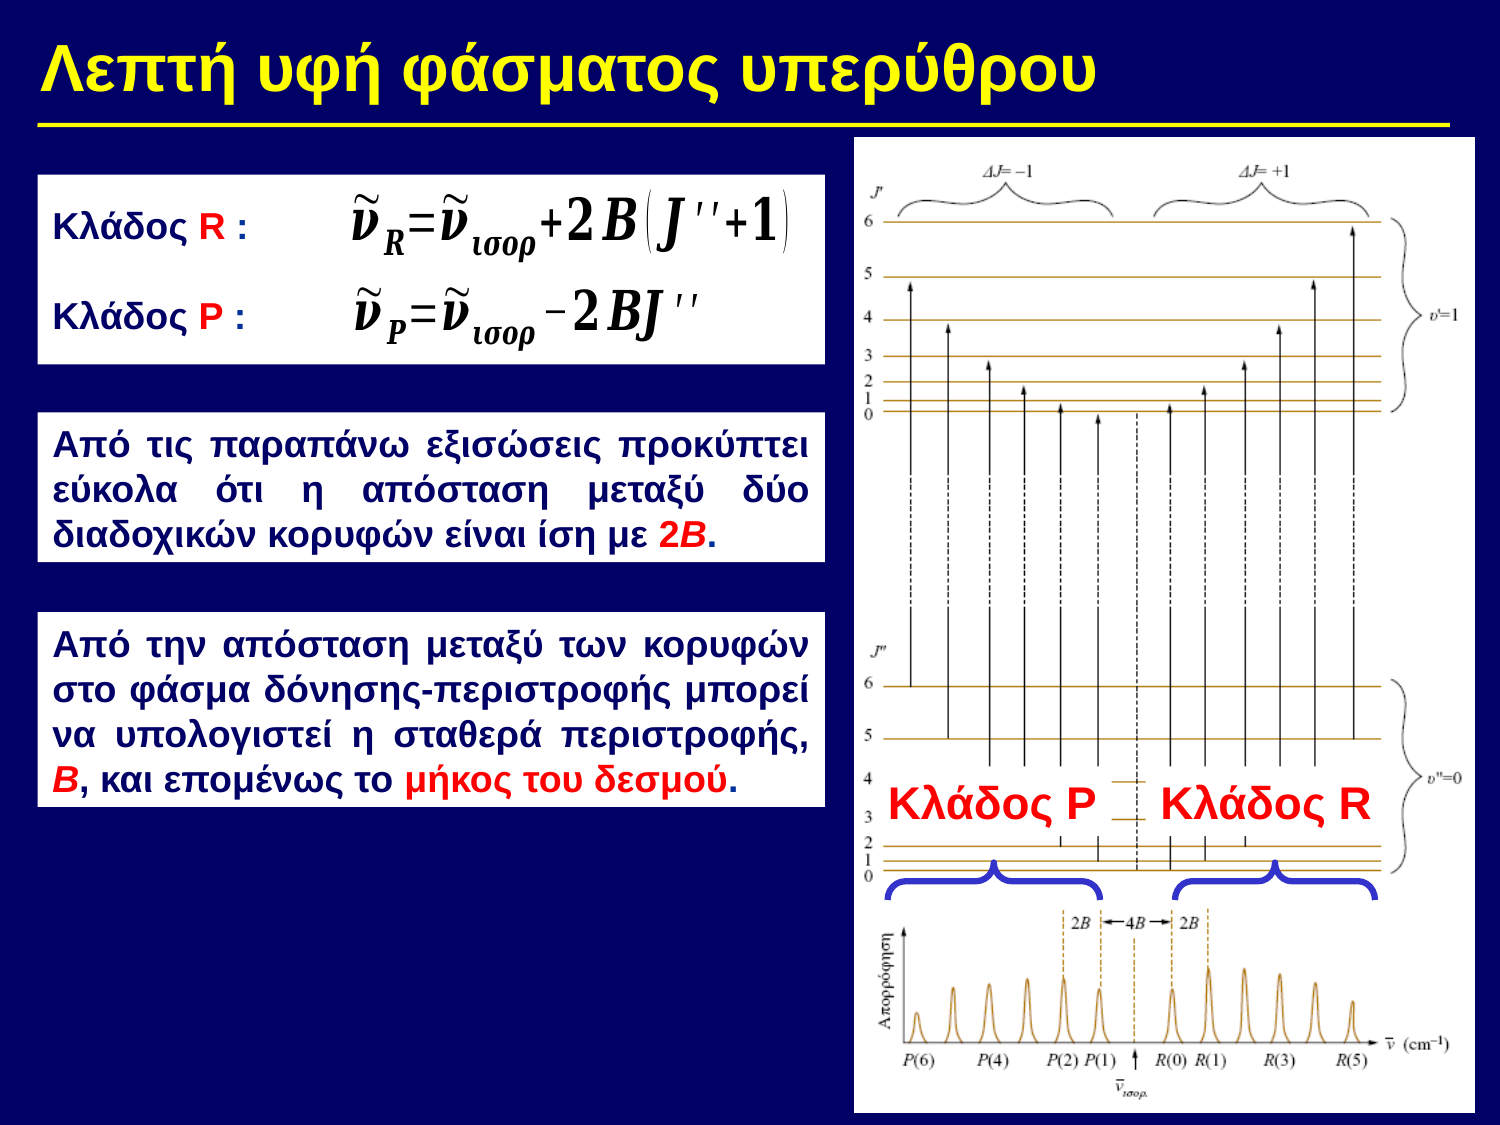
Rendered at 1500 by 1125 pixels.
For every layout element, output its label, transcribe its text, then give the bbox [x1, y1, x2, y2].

text_box Κλάδος R : Κλάδος P : [37, 174, 825, 365]
picture [853, 137, 1476, 1113]
text_box Λεπτή υφή φάσματος υπερύθρου [25, 17, 1114, 113]
text_box Από τις παραπάνω εξισώσεις προκύπτει εύκολα ότι η απόσταση μεταξύ δύο διαδοχικών κορυφών είναι ίση με 2Β. [37, 412, 825, 563]
text_box Από την απόσταση μεταξύ των κορυφών στο φάσμα δόνησης-περιστροφής μπορεί να υπολογιστεί η σταθερά περιστροφής, Β, και επομένως το μήκος του δεσμού. [37, 612, 825, 807]
